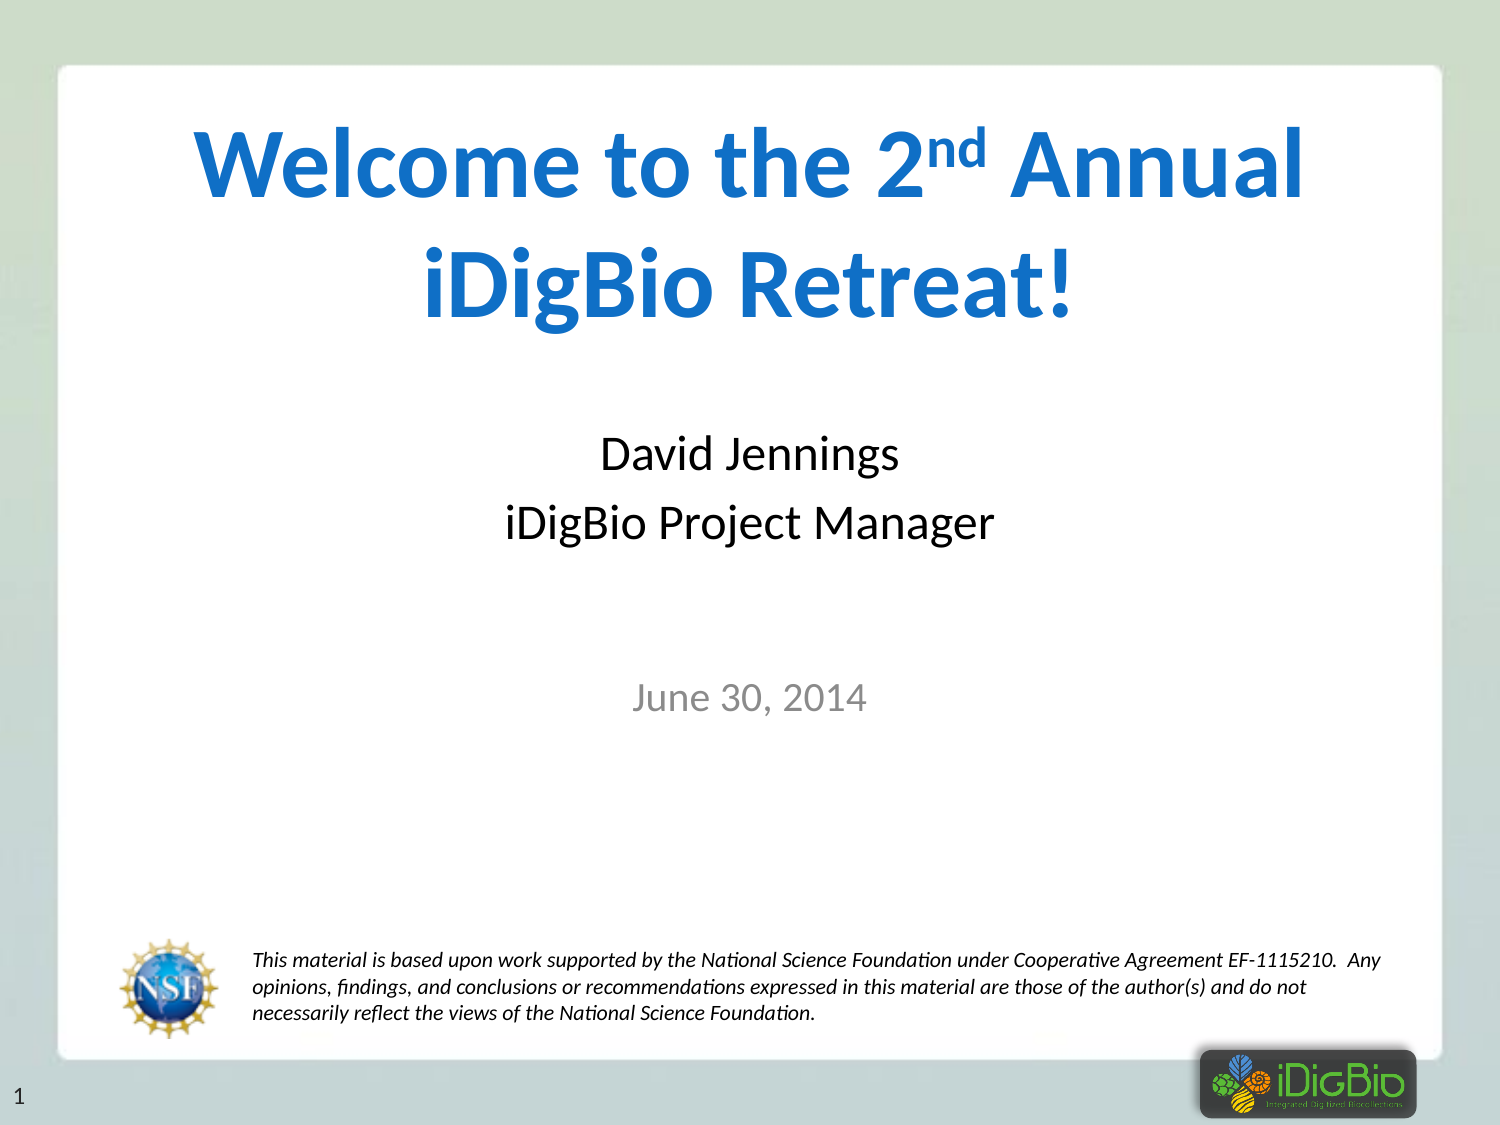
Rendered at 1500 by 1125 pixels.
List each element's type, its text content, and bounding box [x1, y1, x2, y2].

subtitle June 30, 2014 [225, 662, 1275, 875]
slide_number 1 [12, 1050, 88, 1110]
list David Jennings iDigBio Project Manager [112, 412, 1388, 600]
picture [0, 0, 1500, 1125]
title Welcome to the 2nd Annual iDigBio Retreat! [112, 96, 1388, 338]
